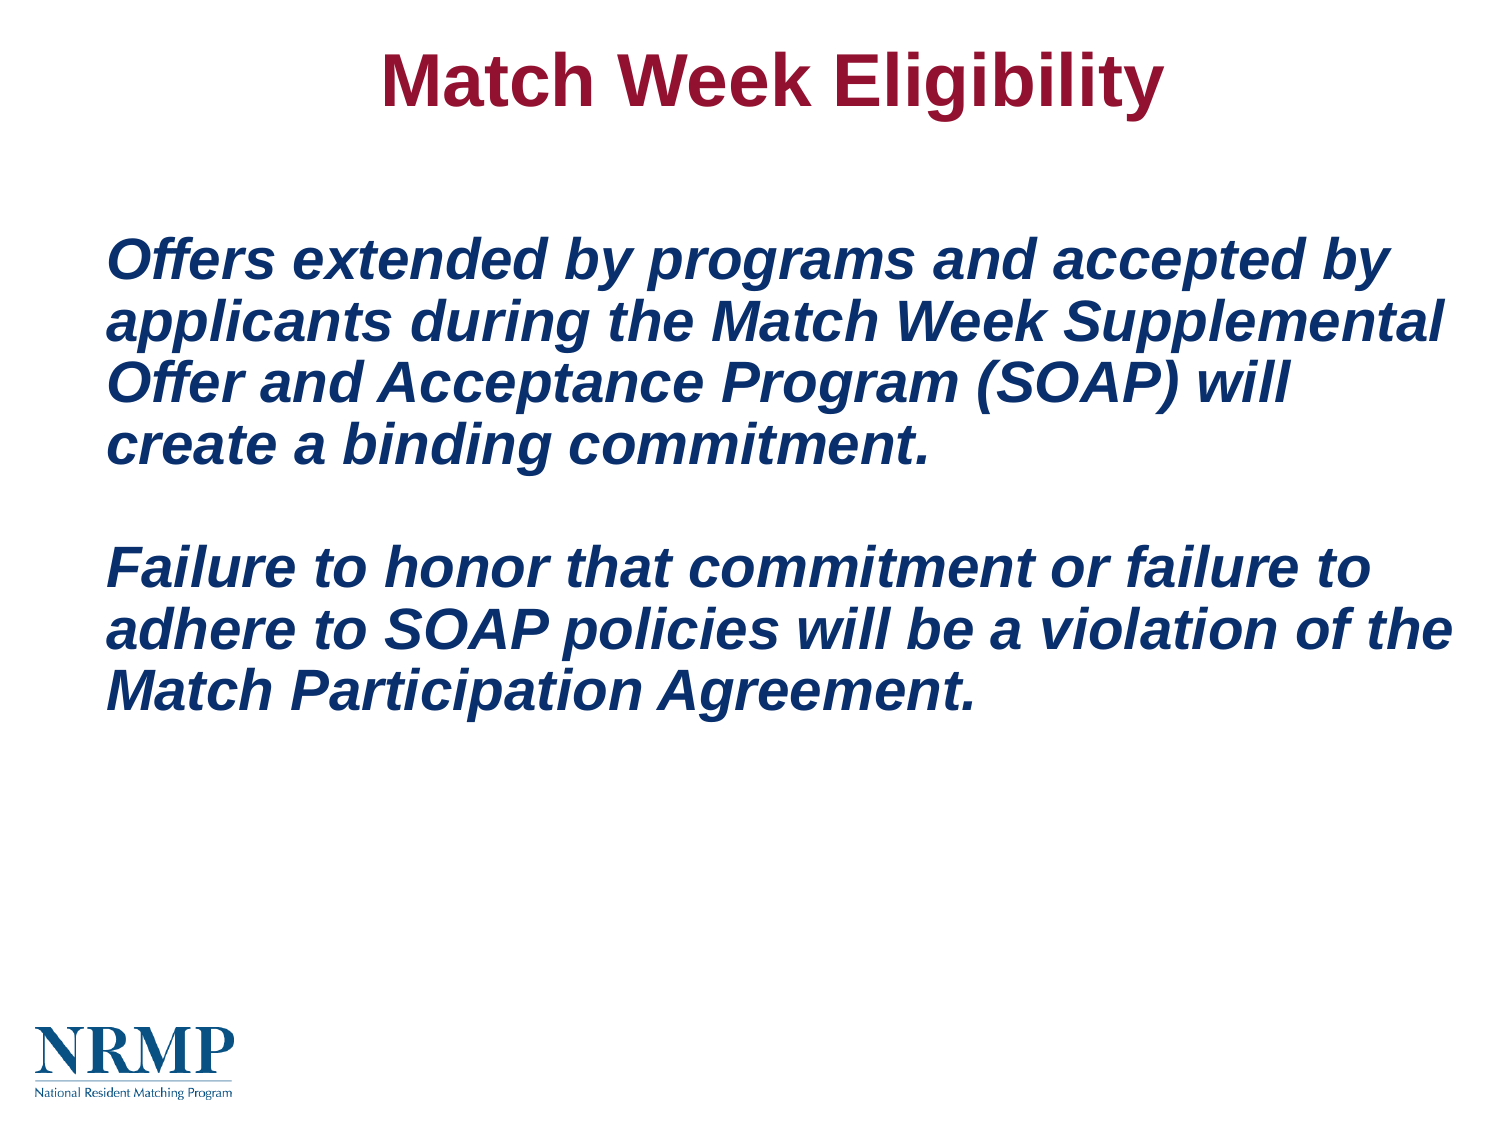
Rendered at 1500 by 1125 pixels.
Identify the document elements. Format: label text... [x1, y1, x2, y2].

title Match Week Eligibility [84, 100, 1461, 203]
list Offers extended by programs and accepted by applicants during the Match Week Supplemental Offer and Acceptance Program (SOAP) will create a binding commitment. Failure to honor that commitment or failure to adhere to SOAP policies will be a violation of the Match Participation Agreement. [105, 230, 1466, 955]
picture [35, 1027, 234, 1100]
